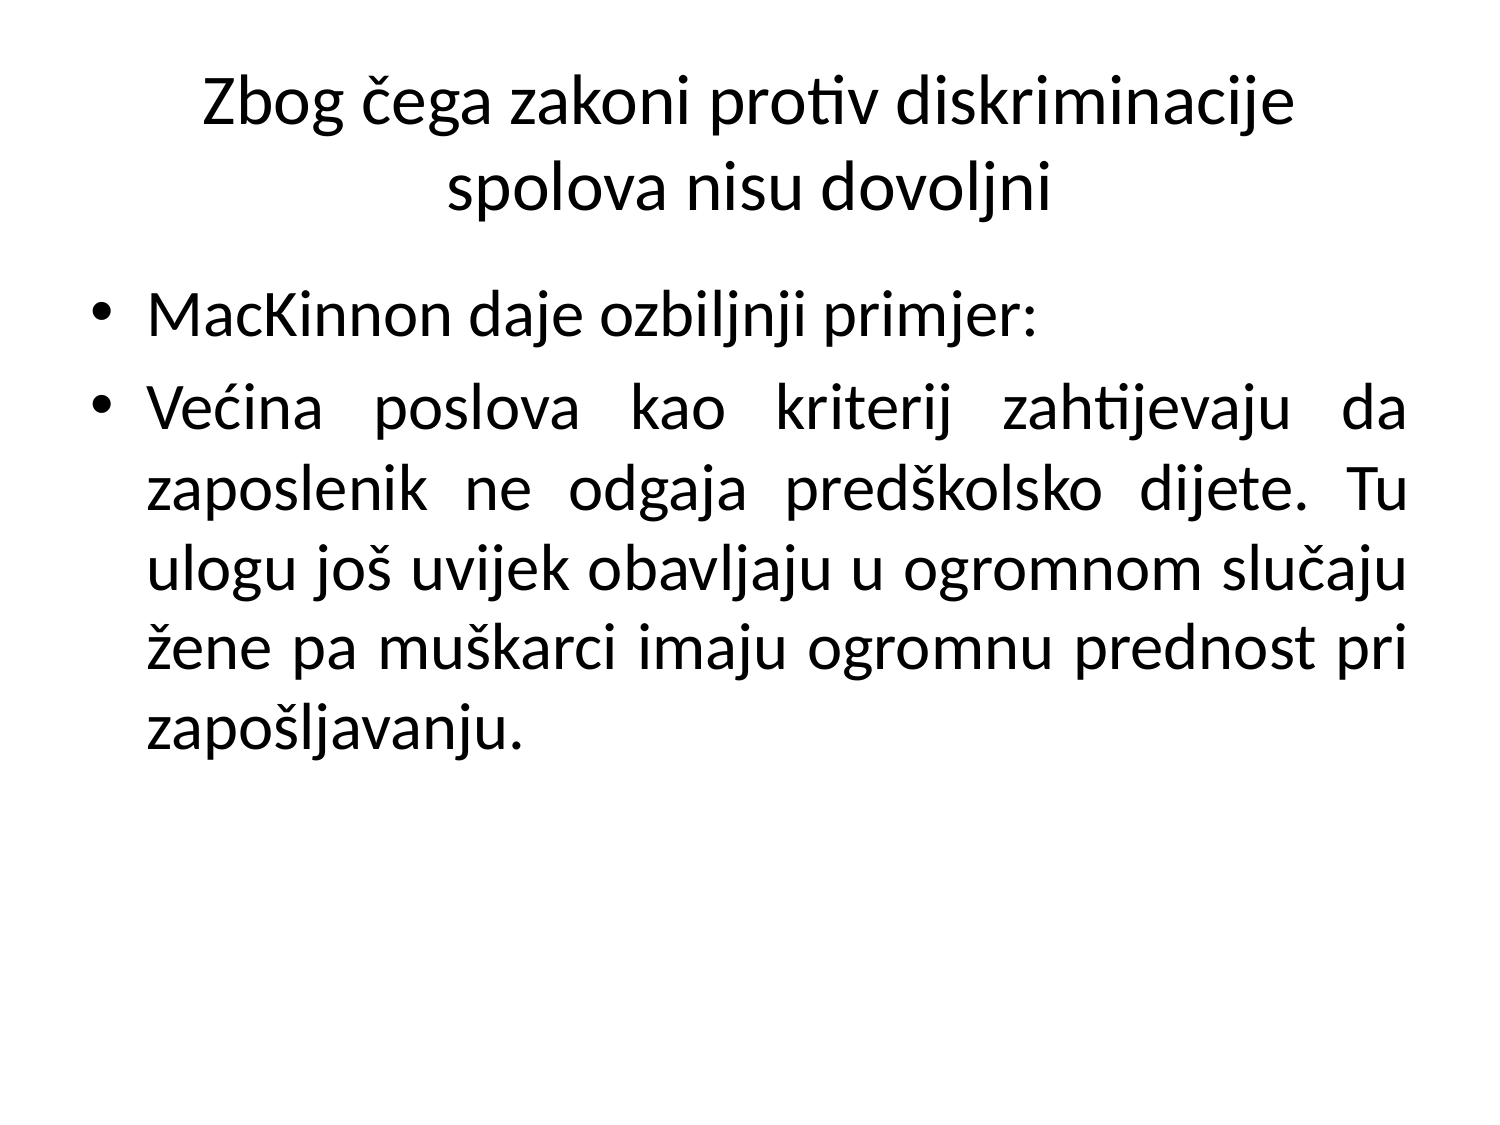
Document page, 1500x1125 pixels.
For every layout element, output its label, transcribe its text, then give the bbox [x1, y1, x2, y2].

list MacKinnon daje ozbiljnji primjer: Većina poslova kao kriterij zahtijevaju da zaposlenik ne odgaja predškolsko dijete. Tu ulogu još uvijek obavljaju u ogromnom slučaju žene pa muškarci imaju ogromnu prednost pri zapošljavanju. [75, 262, 1425, 1005]
title Zbog čega zakoni protiv diskriminacije spolova nisu dovoljni [75, 45, 1425, 233]
